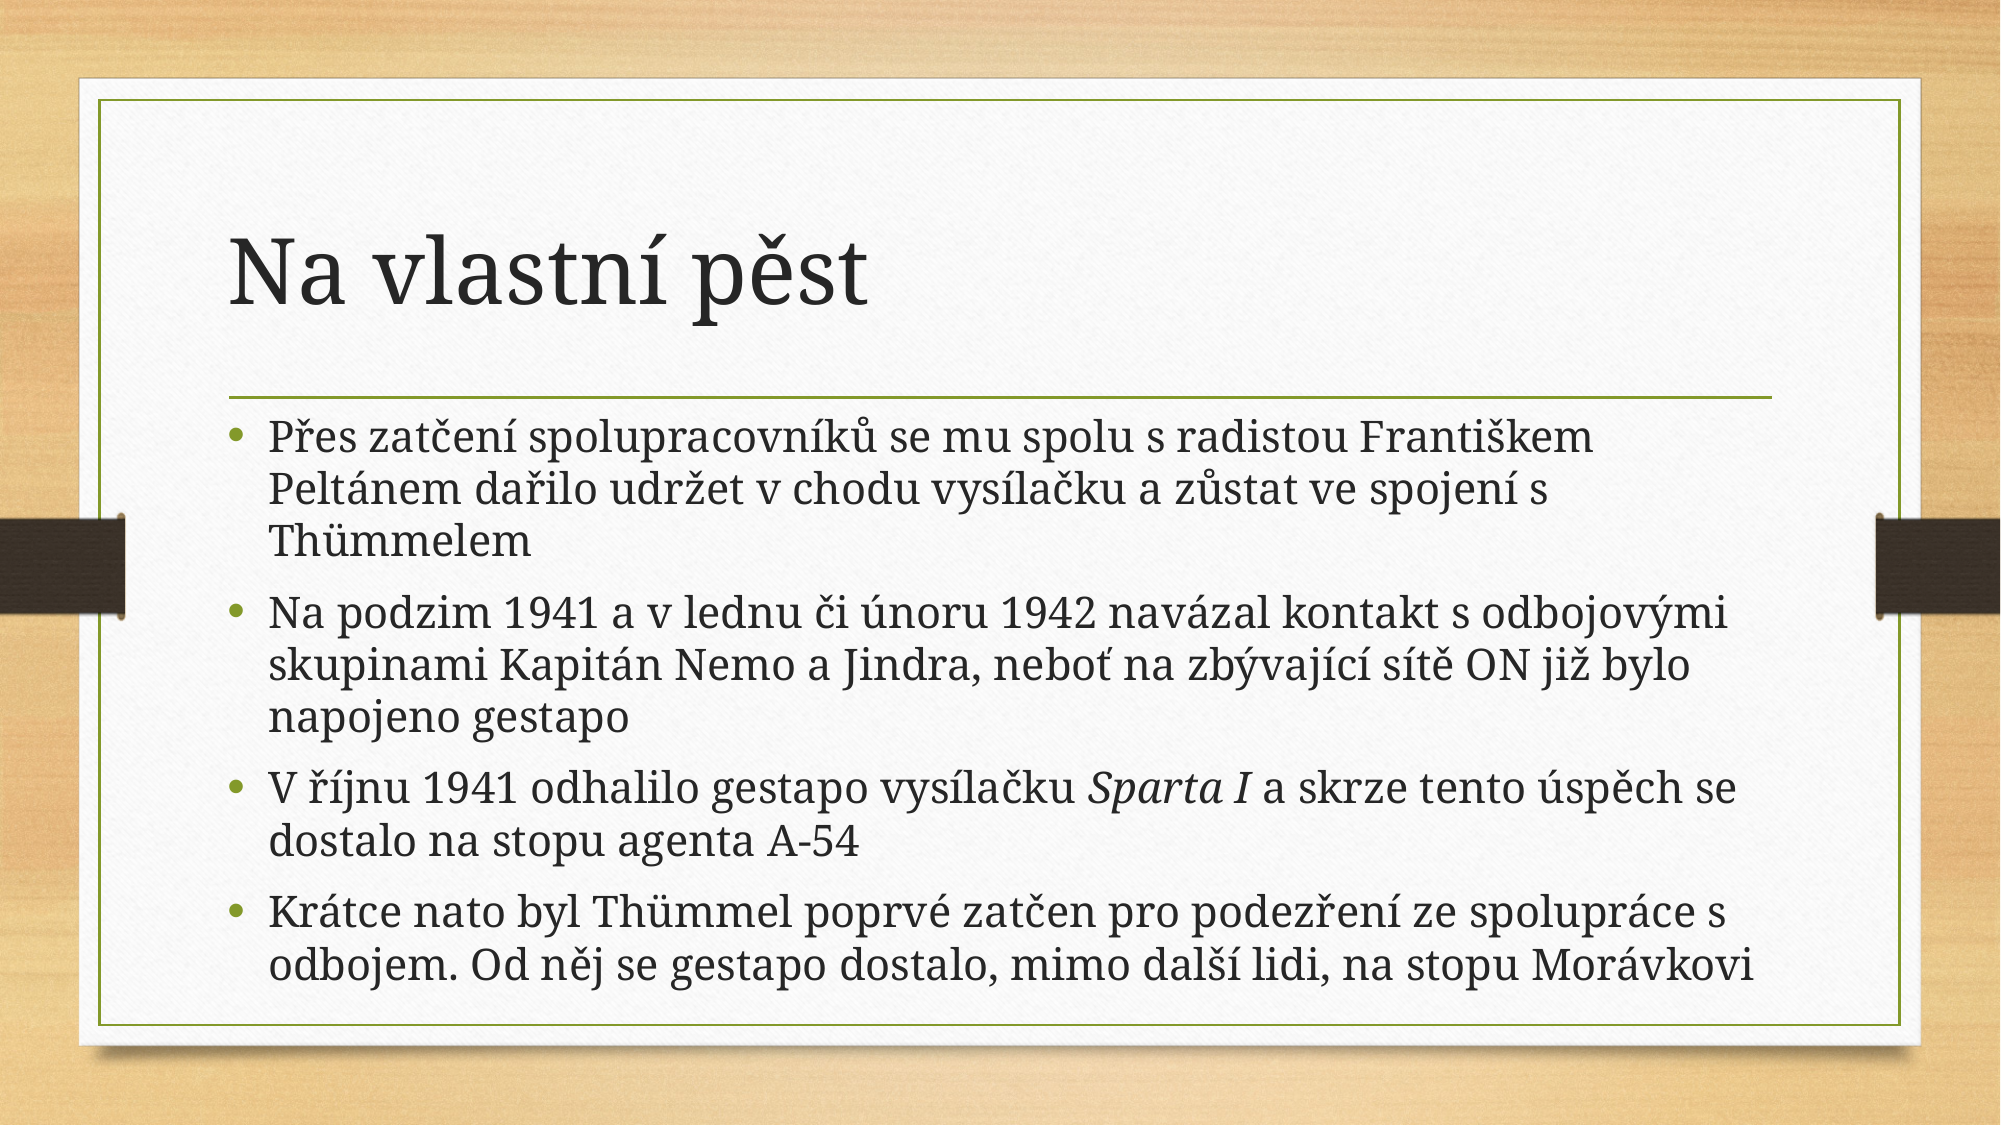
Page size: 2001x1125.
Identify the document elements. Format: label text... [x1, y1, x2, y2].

list Přes zatčení spolupracovníků se mu spolu s radistou Františkem Peltánem dařilo udržet v chodu vysílačku a zůstat ve spojení s Thümmelem Na podzim 1941 a v lednu či únoru 1942 navázal kontakt s odbojovými skupinami Kapitán Nemo a Jindra, neboť na zbývající sítě ON již bylo napojeno gestapo V říjnu 1941 odhalilo gestapo vysílačku Sparta I a skrze tento úspěch se dostalo na stopu agenta A-54 Krátce nato byl Thümmel poprvé zatčen pro podezření ze spolupráce s odbojem. Od něj se gestapo dostalo, mimo další lidi, na stopu Morávkovi [212, 401, 1788, 1024]
title Na vlastní pěst [212, 161, 1788, 375]
picture [0, 0, 2001, 1125]
